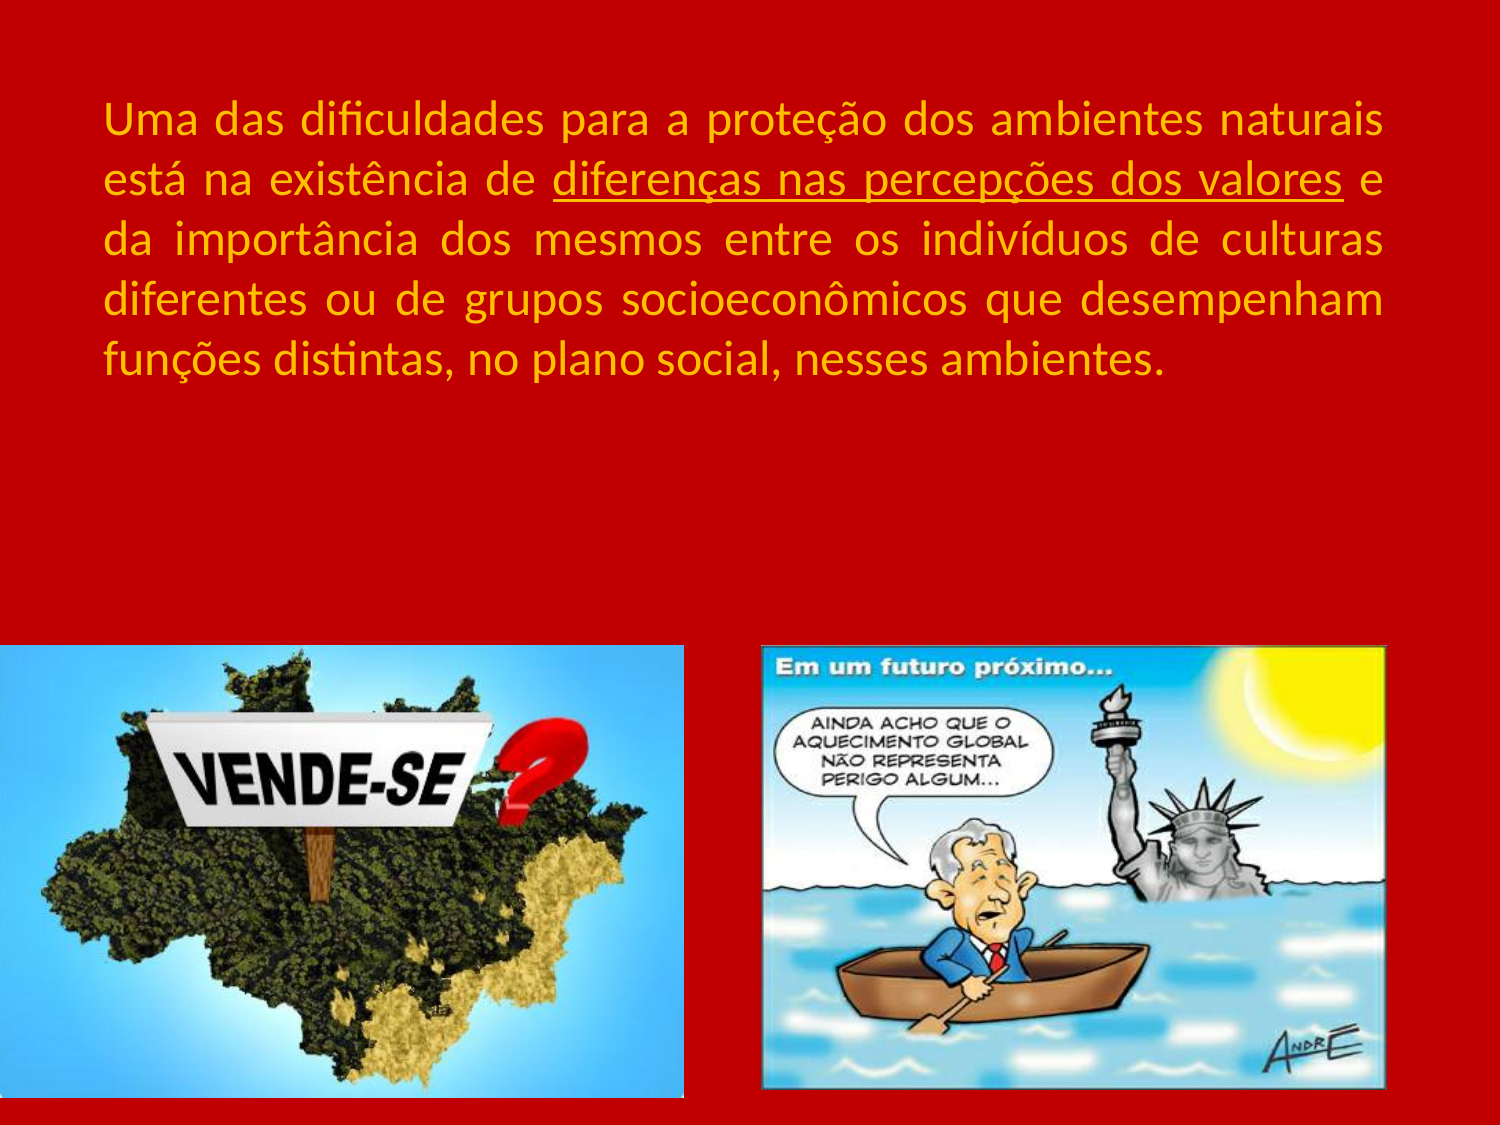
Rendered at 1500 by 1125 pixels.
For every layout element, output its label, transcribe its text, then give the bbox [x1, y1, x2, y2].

text_box Uma das dificuldades para a proteção dos ambientes naturais está na existência de diferenças nas percepções dos valores e da importância dos mesmos entre os indivíduos de culturas diferentes ou de grupos socioeconômicos que desempenham funções distintas, no plano social, nesses ambientes. [88, 78, 1400, 393]
picture [0, 644, 684, 1099]
picture [761, 645, 1387, 1090]
